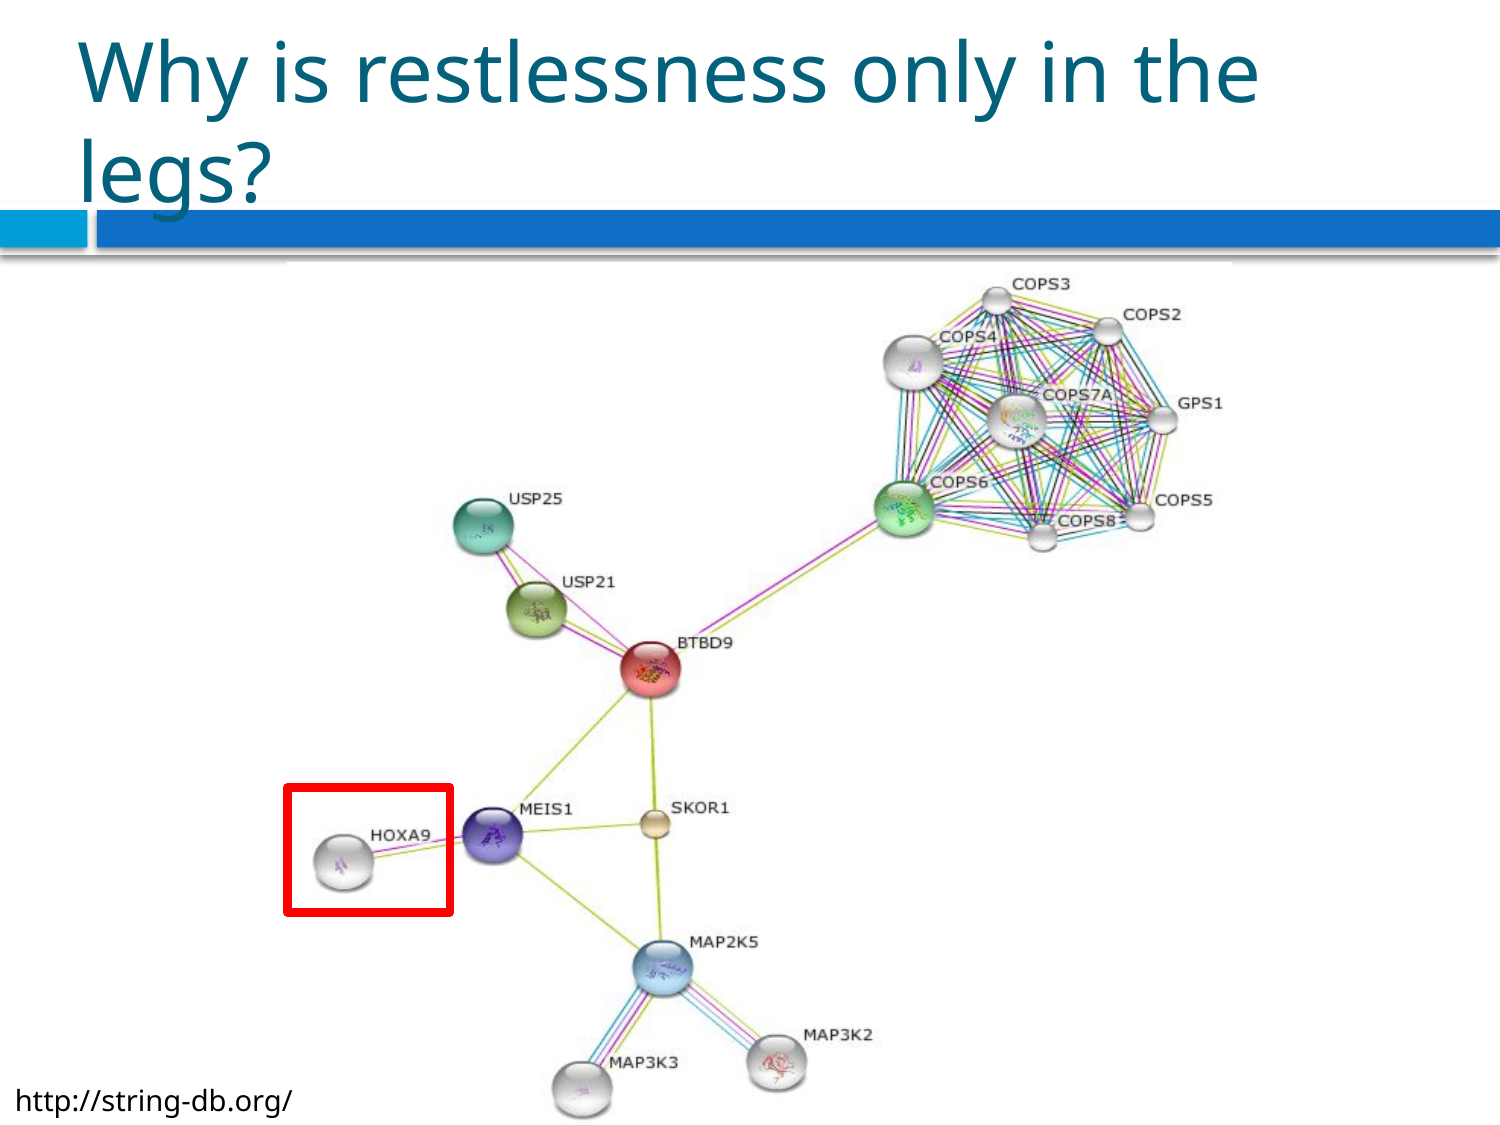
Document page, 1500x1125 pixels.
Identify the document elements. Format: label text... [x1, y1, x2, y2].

text_box http://string-db.org/ [0, 1074, 281, 1125]
picture [287, 262, 1233, 1125]
title Why is restlessness only in the legs? [62, 37, 1463, 200]
